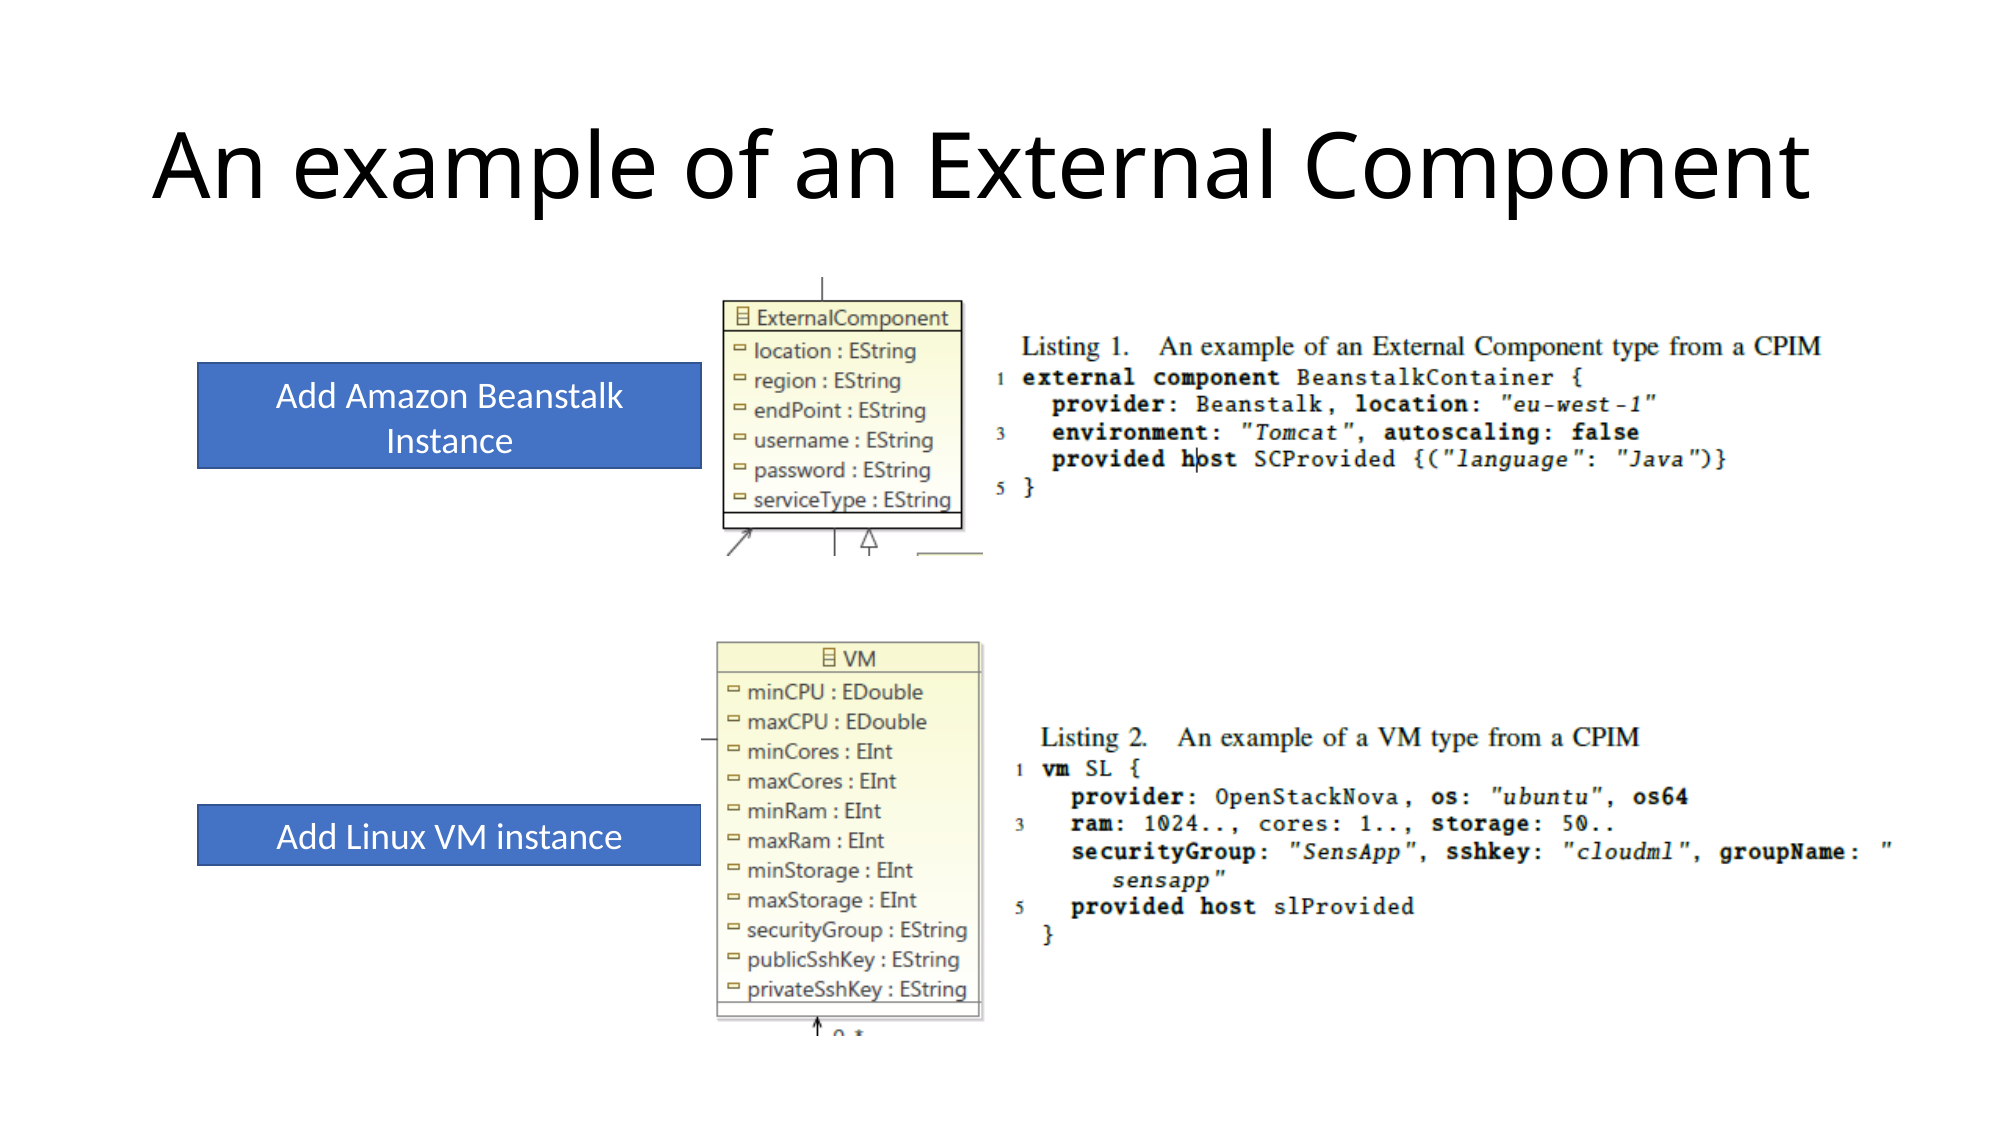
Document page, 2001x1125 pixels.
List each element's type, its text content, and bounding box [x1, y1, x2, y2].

text_box Add Amazon Beanstalk Instance [197, 362, 701, 469]
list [701, 277, 983, 556]
picture [701, 634, 1914, 1036]
title An example of an External Component [137, 59, 1863, 278]
picture [982, 313, 1863, 520]
text_box Add Linux VM instance [197, 804, 701, 866]
